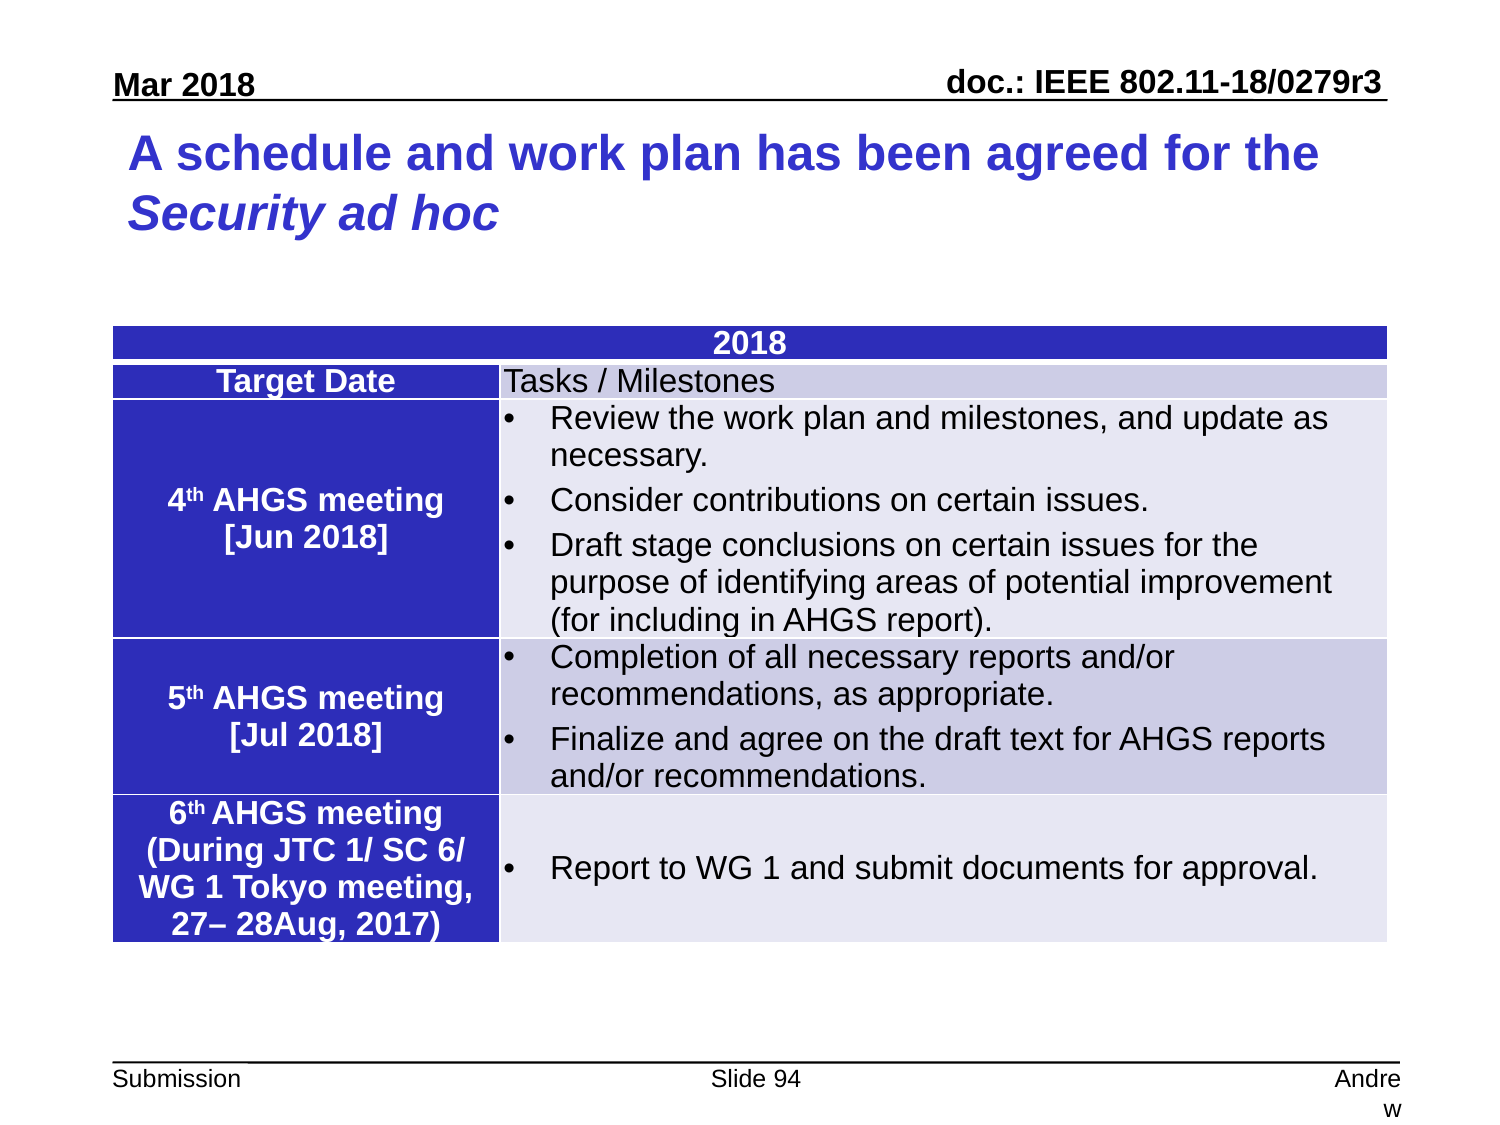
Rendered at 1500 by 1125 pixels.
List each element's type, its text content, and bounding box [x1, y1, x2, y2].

table_cell 6th AHGS meeting (During JTC 1/ SC 6/ WG 1 Tokyo meeting, 27– 28Aug, 2017) [113, 795, 499, 942]
slide_number Slide 94 [709, 1061, 803, 1093]
table_header 2018 [113, 326, 1387, 359]
table_cell Completion of all necessary reports and/or recommendations, as appropriate. Finalize and agree on the draft text for AHGS reports and/or recommendations. [501, 639, 1387, 794]
table_cell Tasks / Milestones [501, 365, 1387, 398]
footer Andrew Myles, Cisco [1320, 1061, 1402, 1093]
title A schedule and work plan has been agreed for the Security ad hoc [112, 112, 1388, 288]
table_cell Report to WG 1 and submit documents for approval. [501, 795, 1387, 942]
table_cell Target Date [113, 365, 499, 398]
table_cell Review the work plan and milestones, and update as necessary. Consider contributions on certain issues. Draft stage conclusions on certain issues for the purpose of identifying areas of potential improvement (for including in AHGS report). [501, 400, 1387, 637]
table_cell 5th AHGS meeting [Jul 2018] [113, 639, 499, 794]
table_cell 4th AHGS meeting [Jun 2018] [113, 400, 499, 637]
